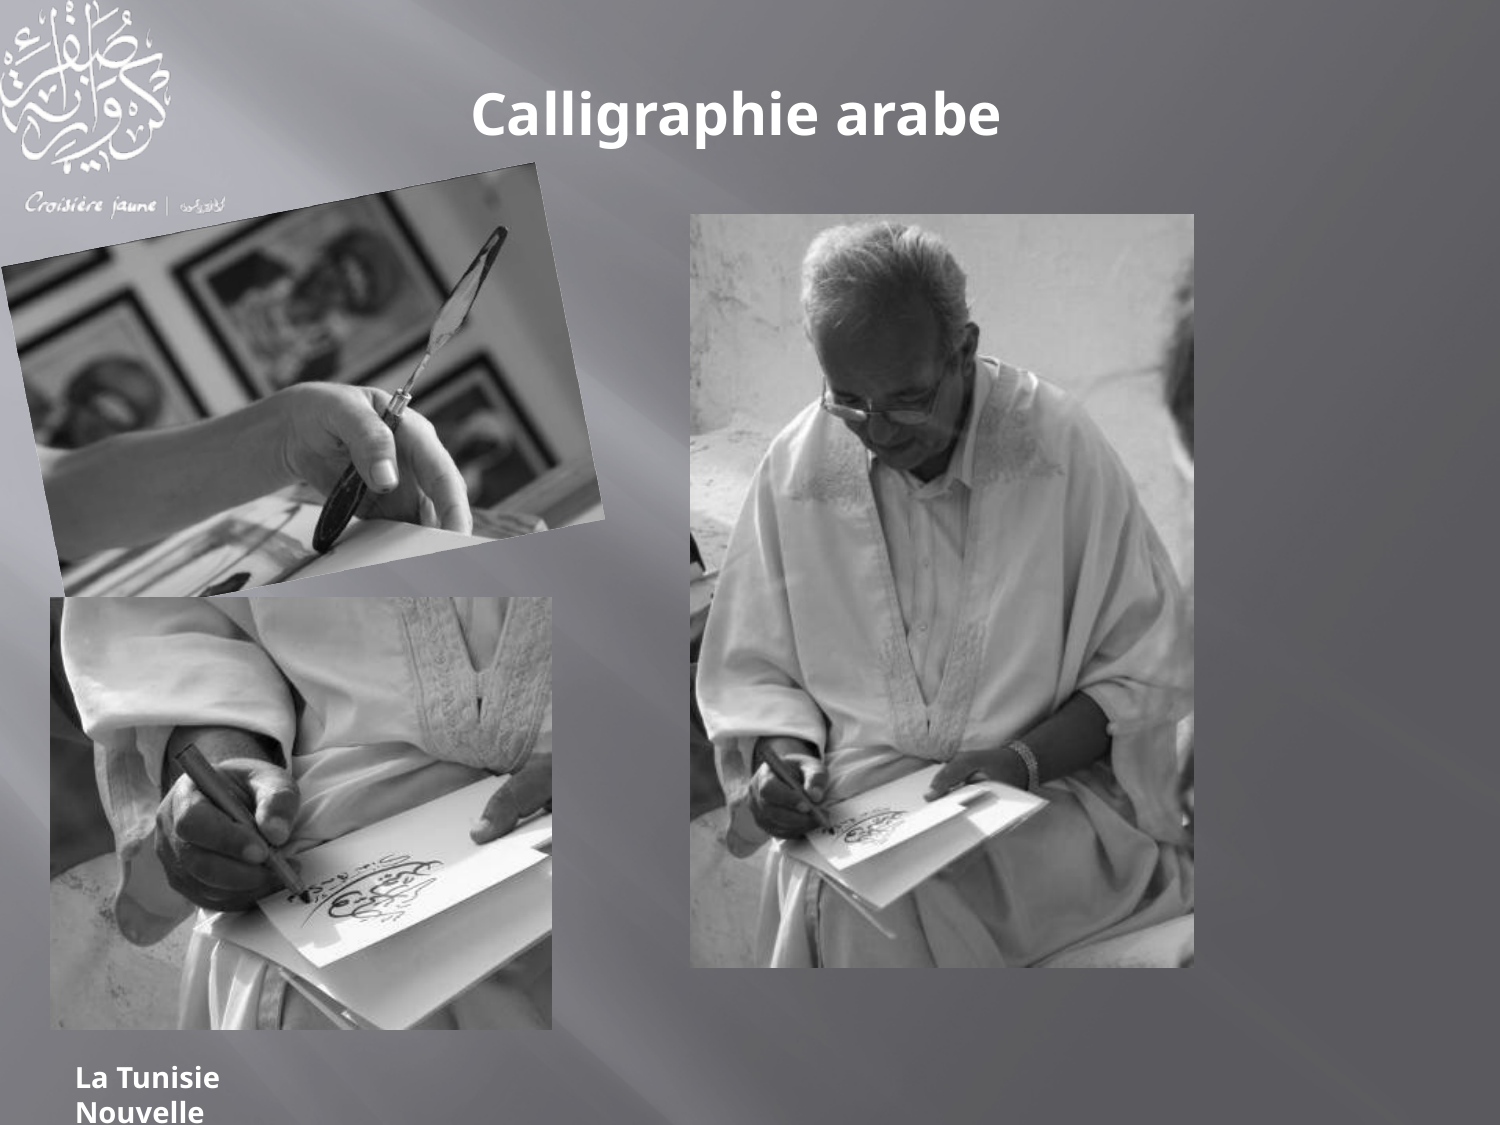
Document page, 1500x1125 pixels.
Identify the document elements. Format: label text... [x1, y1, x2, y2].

text_box Calligraphie arabe [267, 78, 1419, 145]
picture [0, 0, 604, 1031]
text_box La Tunisie Nouvelle [60, 1051, 326, 1101]
picture [690, 214, 1194, 969]
